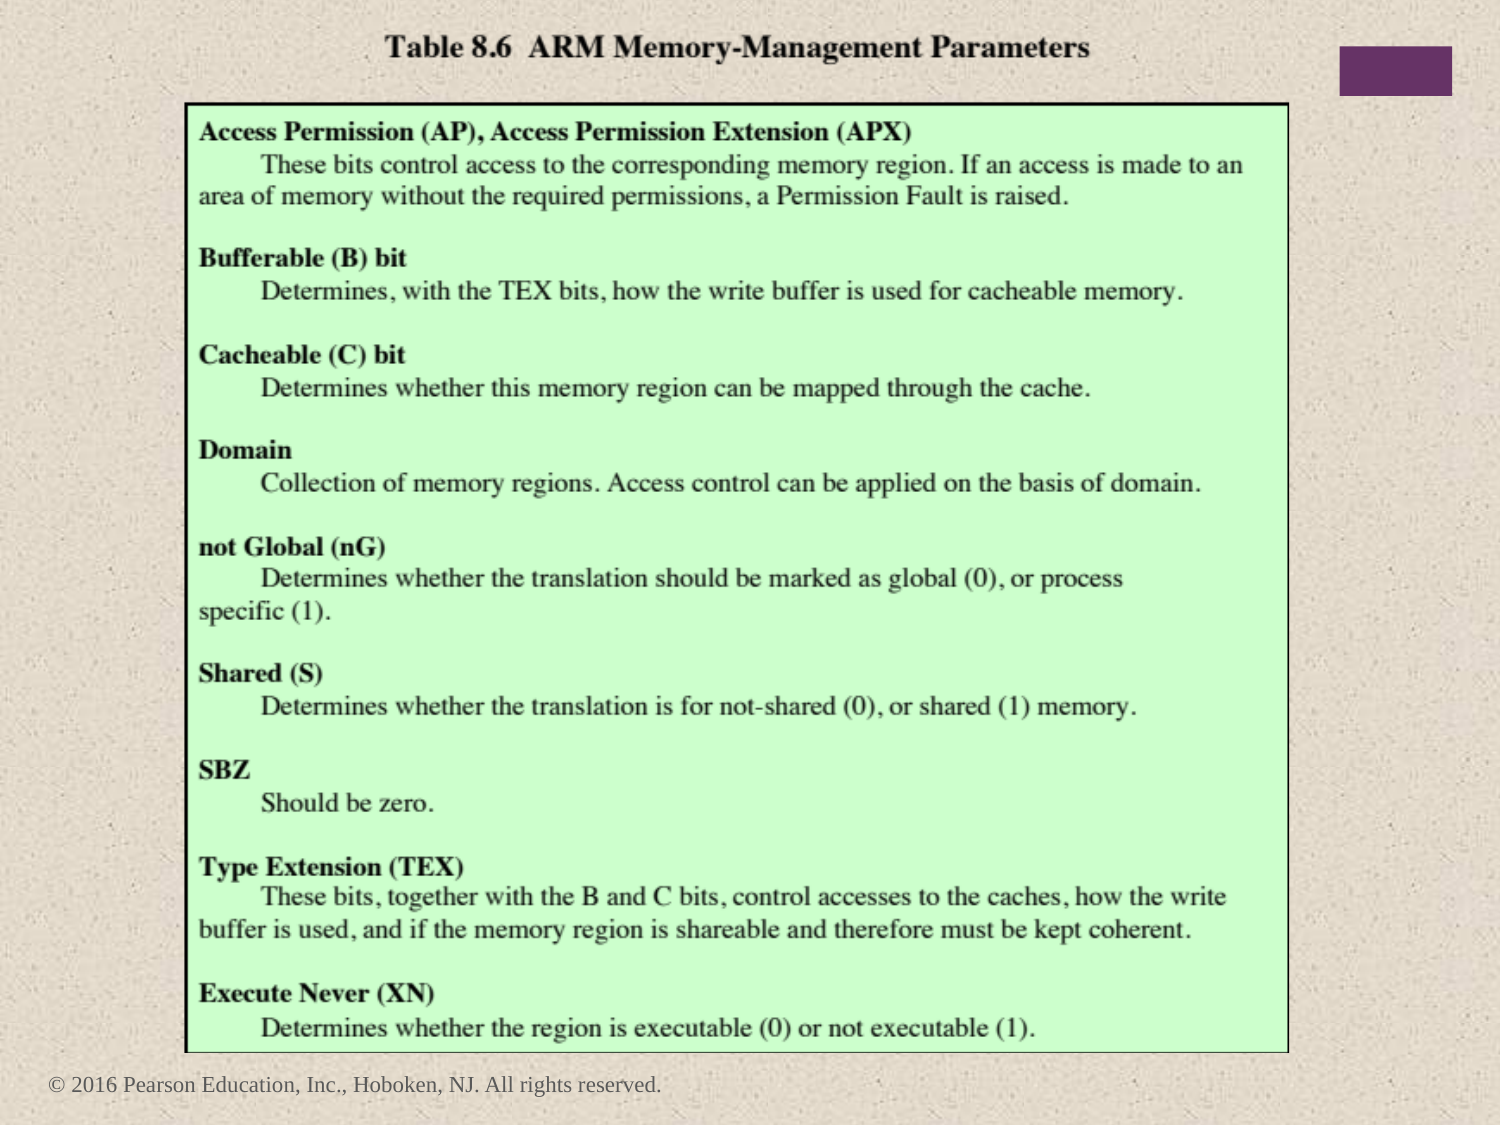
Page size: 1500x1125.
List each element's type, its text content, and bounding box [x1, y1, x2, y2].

text_box [154, 1049, 1500, 1125]
picture [0, 0, 1500, 1125]
footer © 2016 Pearson Education, Inc., Hoboken, NJ. All rights reserved. [33, 1053, 1038, 1114]
